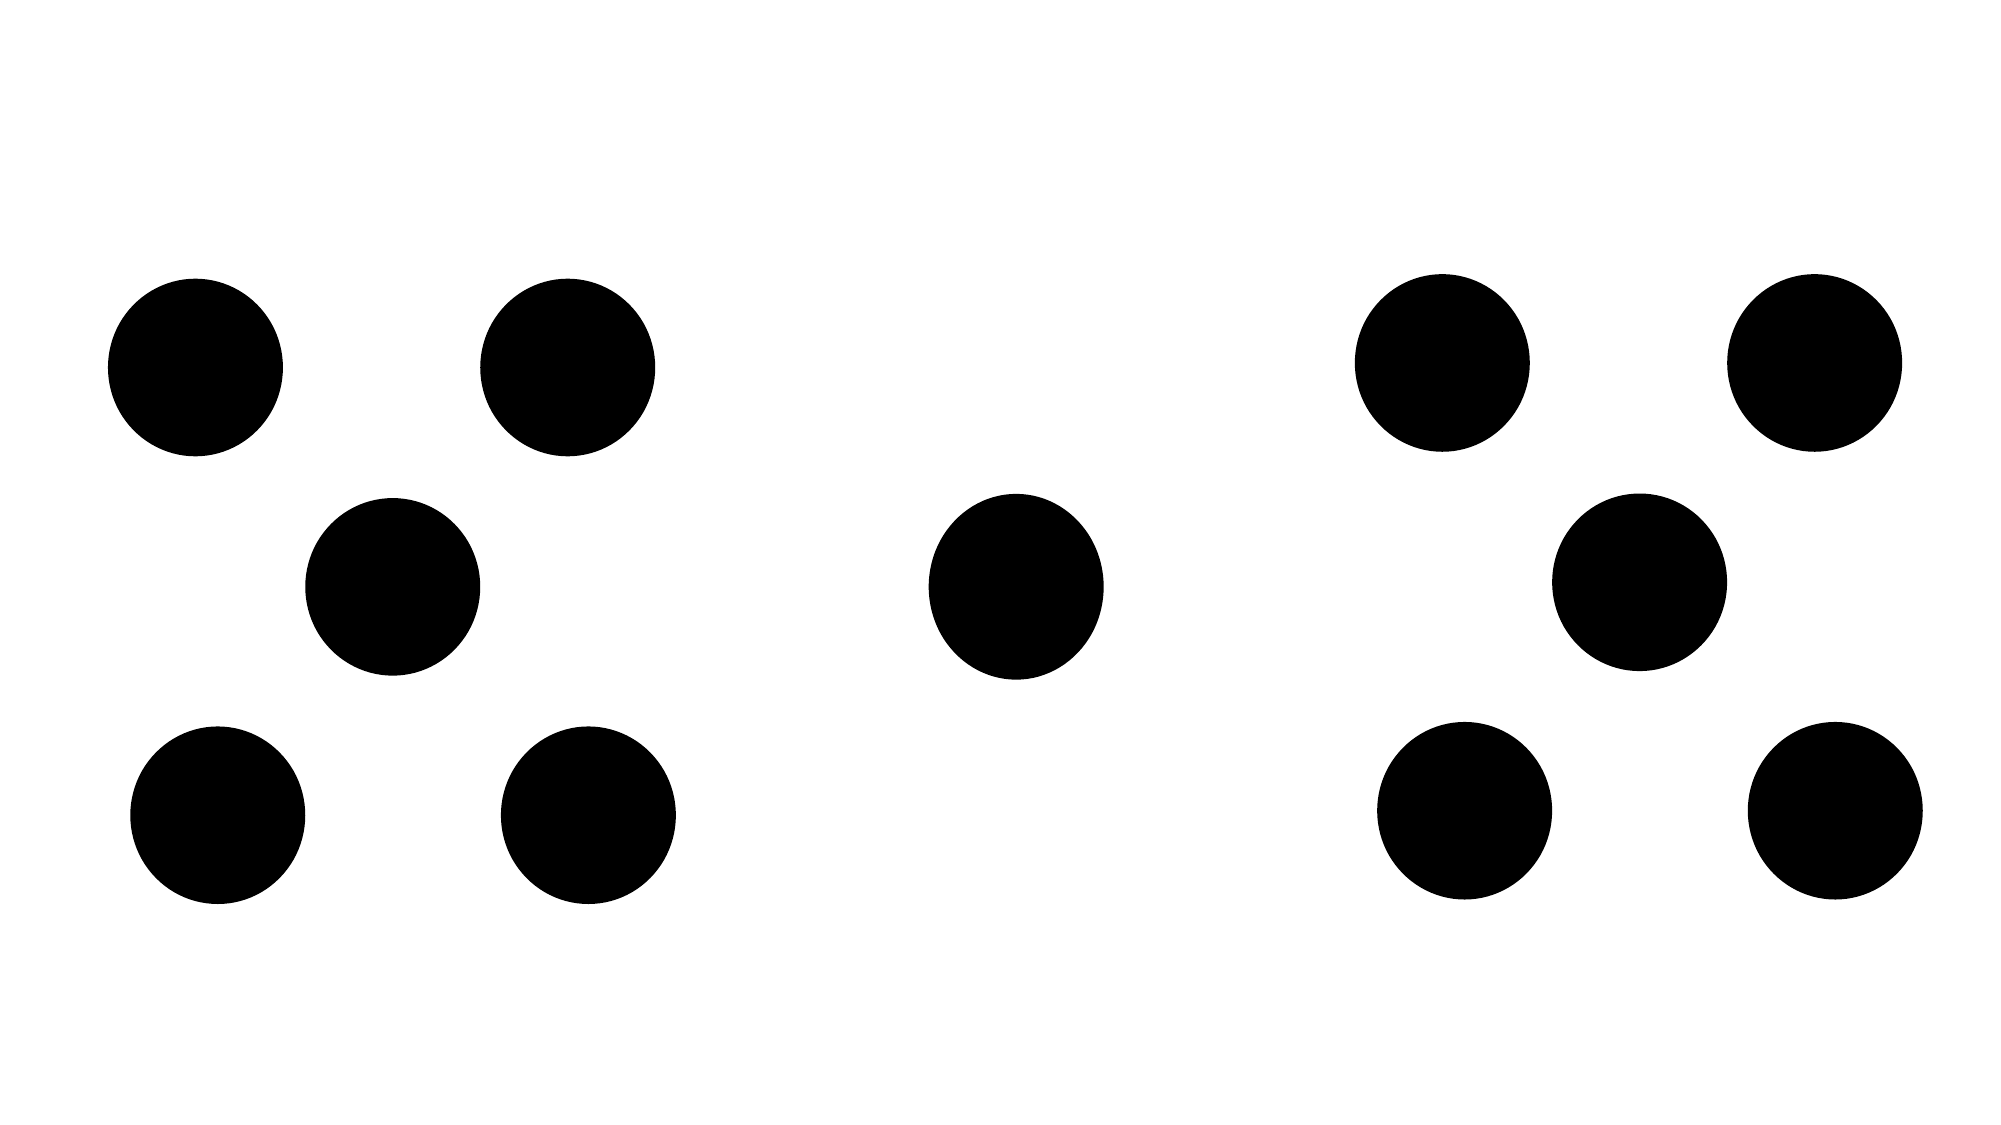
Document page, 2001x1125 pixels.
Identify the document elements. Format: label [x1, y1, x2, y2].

text_box [107, 274, 1923, 904]
